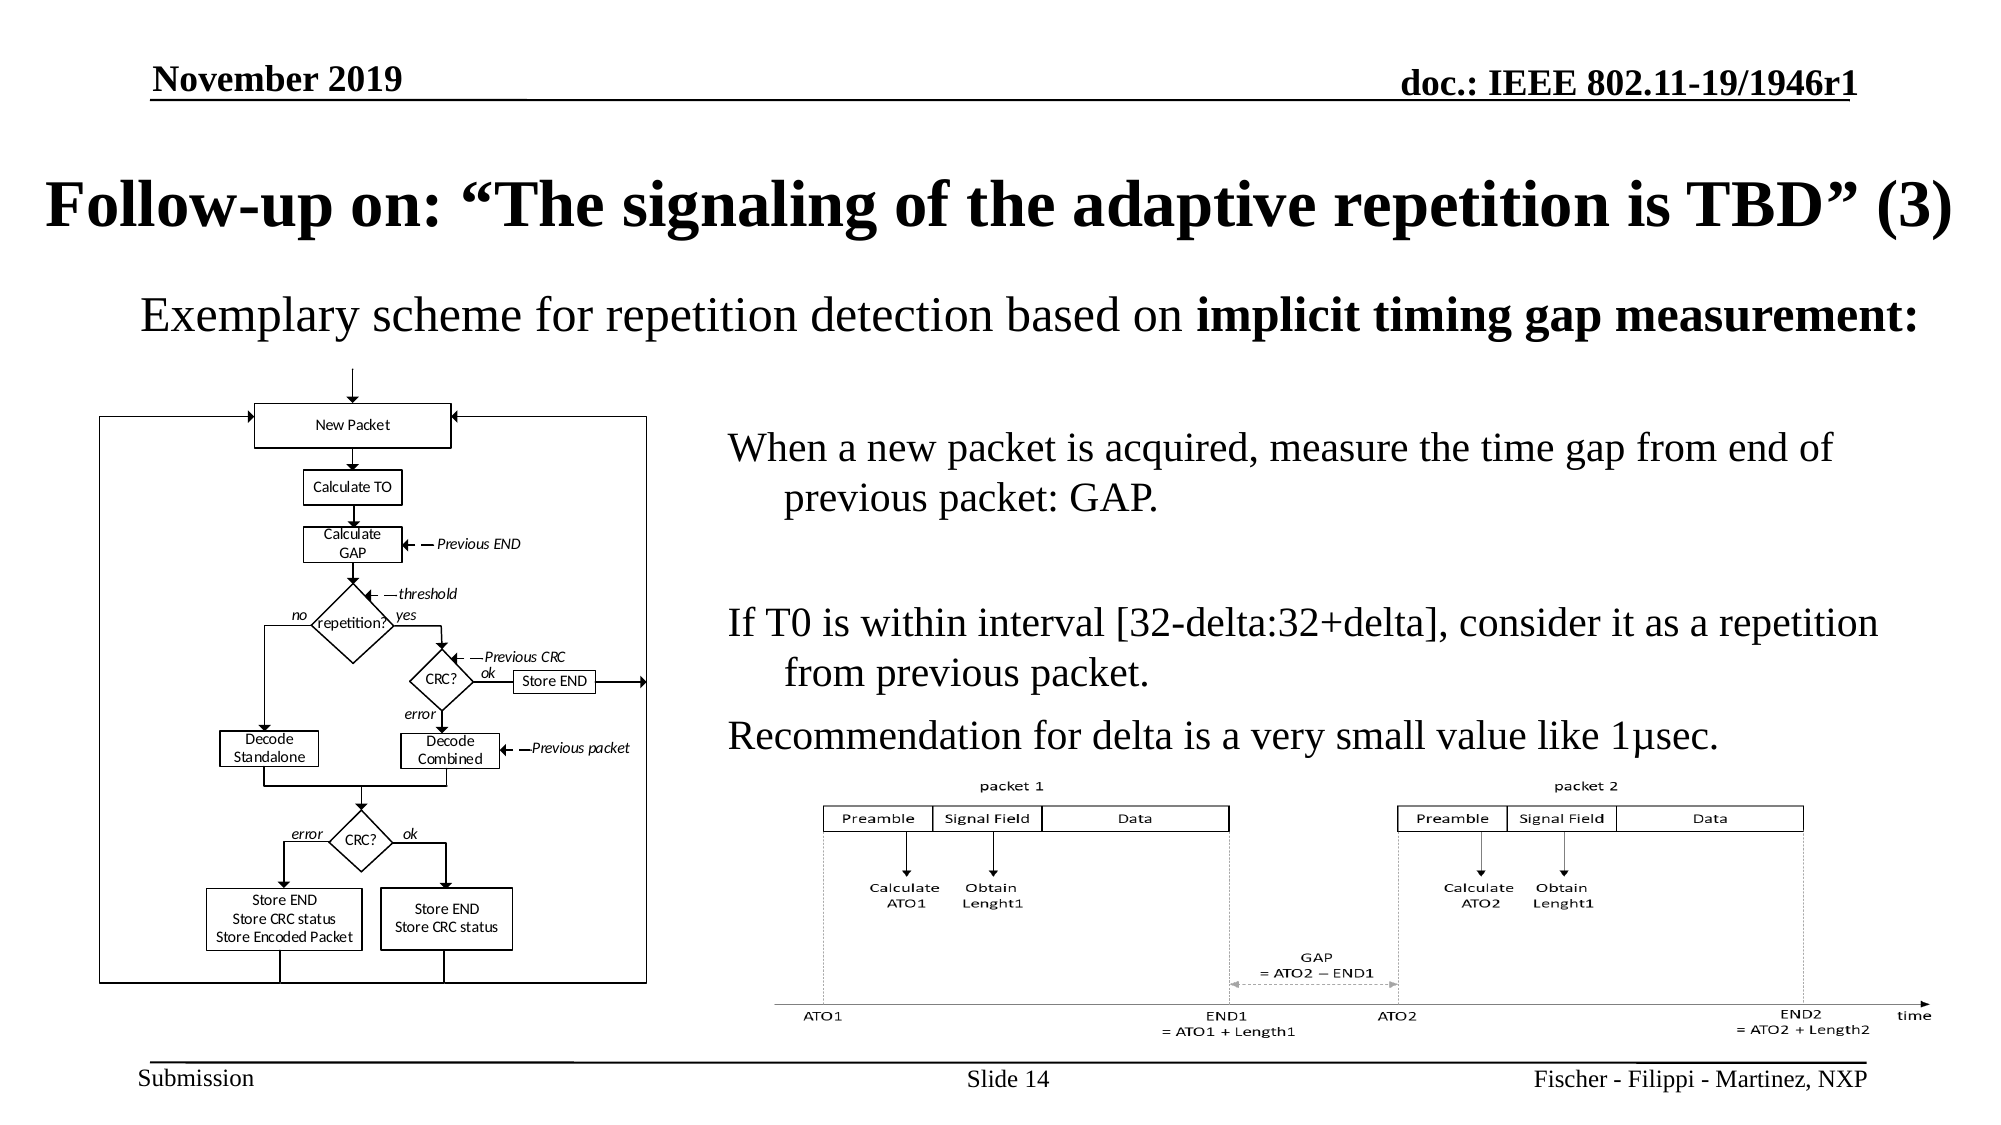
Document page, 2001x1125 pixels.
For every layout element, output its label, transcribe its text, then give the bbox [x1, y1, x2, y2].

picture [773, 774, 1945, 1048]
text_box When a new packet is acquired, measure the time gap from end of previous packet: GAP. If T0 is within interval [32-delta:32+delta], consider it as a repetition from previous packet. Recommendation for delta is a very small value like 1µsec. [712, 412, 1944, 836]
picture [96, 365, 648, 984]
list Exemplary scheme for repetition detection based on implicit timing gap measurement: [124, 288, 1944, 950]
footer Fischer - Filippi - Martinez, NXP [1171, 1061, 1869, 1093]
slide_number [152, 54, 563, 100]
title Follow-up on: “The signaling of the adaptive repetition is TBD” (3) [24, 112, 1976, 288]
slide_number Slide 14 [950, 1061, 1067, 1123]
